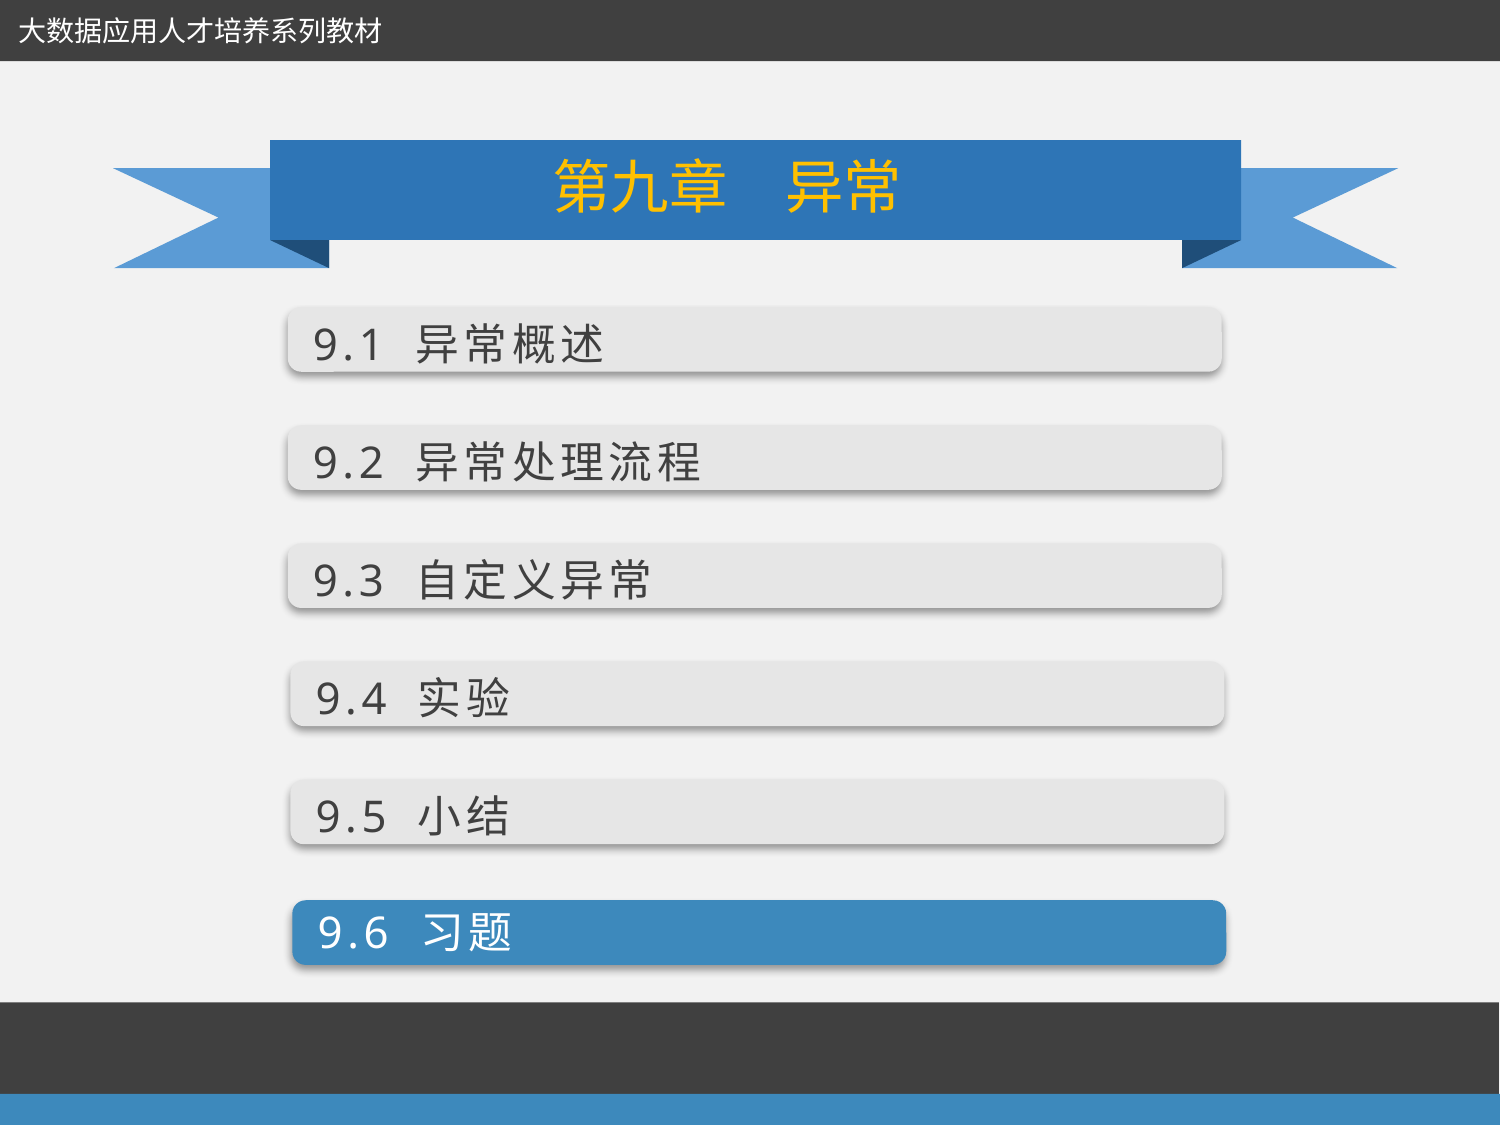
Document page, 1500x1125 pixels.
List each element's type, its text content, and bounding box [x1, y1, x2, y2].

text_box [292, 897, 1227, 966]
text_box [0, 1001, 1500, 1093]
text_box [290, 779, 1225, 850]
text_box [113, 139, 1399, 269]
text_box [287, 543, 1222, 613]
text_box [0, 0, 1500, 62]
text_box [287, 306, 1222, 377]
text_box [290, 661, 1225, 732]
text_box 大数据应用人才培养系列教材 [4, 6, 398, 55]
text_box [287, 425, 1222, 495]
text_box [0, 1093, 1500, 1125]
